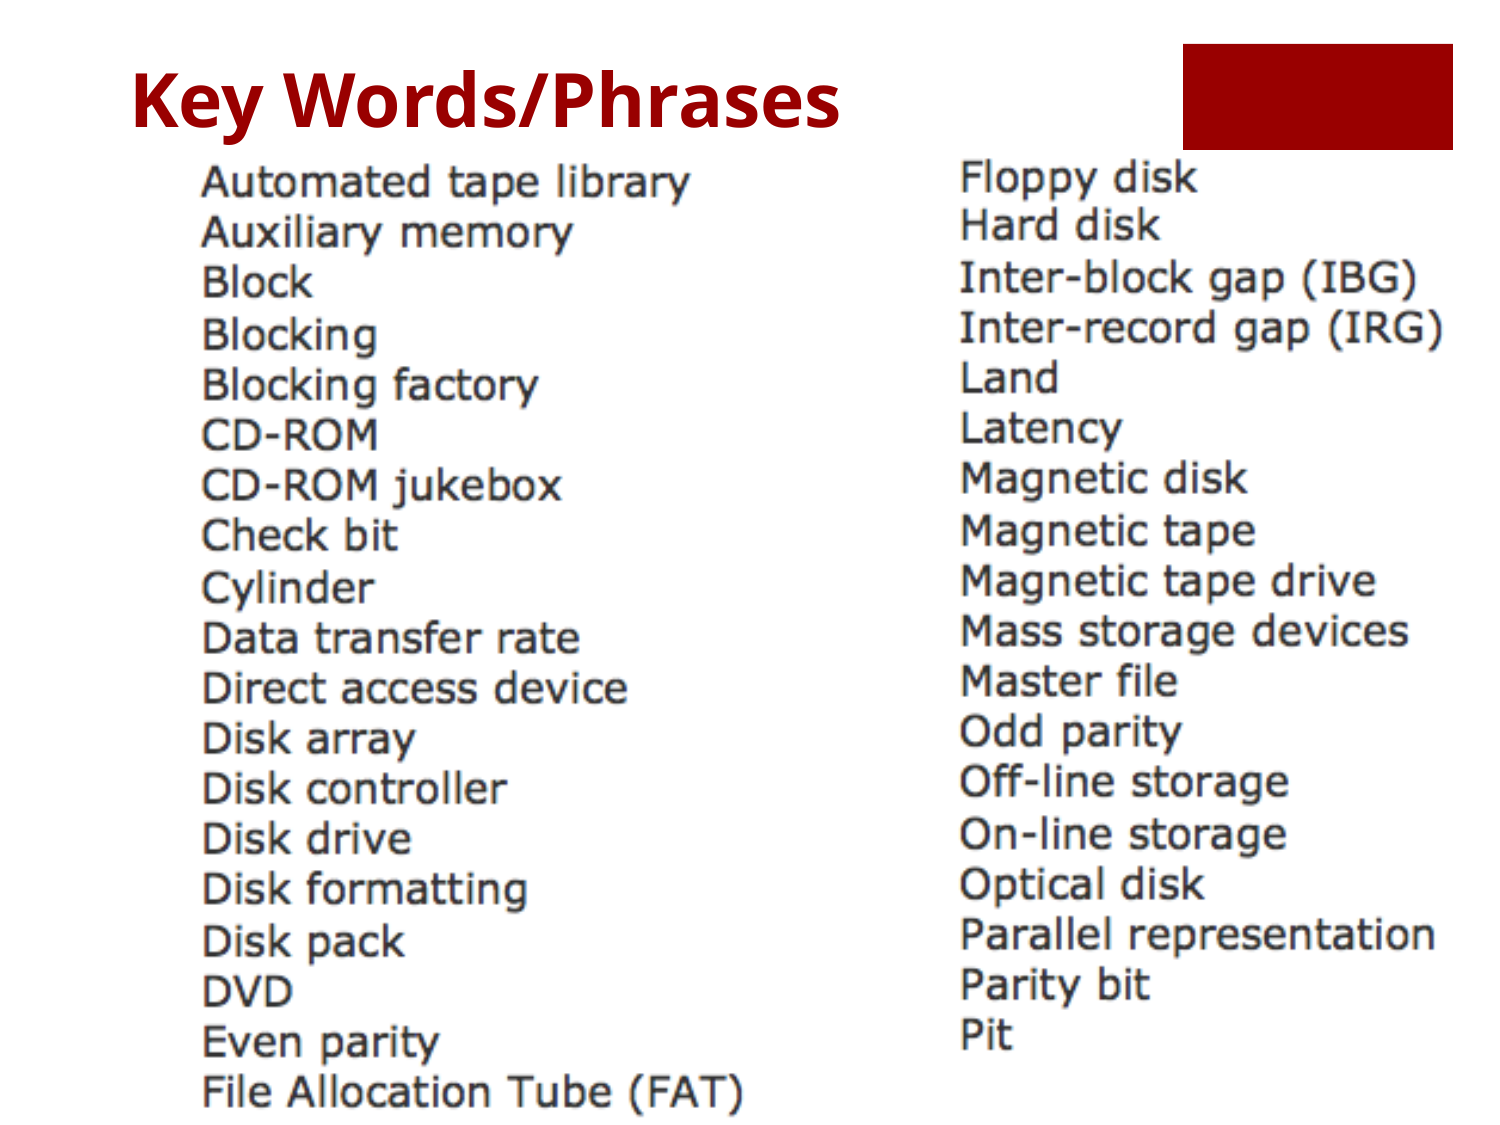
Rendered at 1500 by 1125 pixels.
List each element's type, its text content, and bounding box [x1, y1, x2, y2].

picture [192, 149, 1457, 1125]
title Key Words/Phrases [114, 27, 1182, 150]
